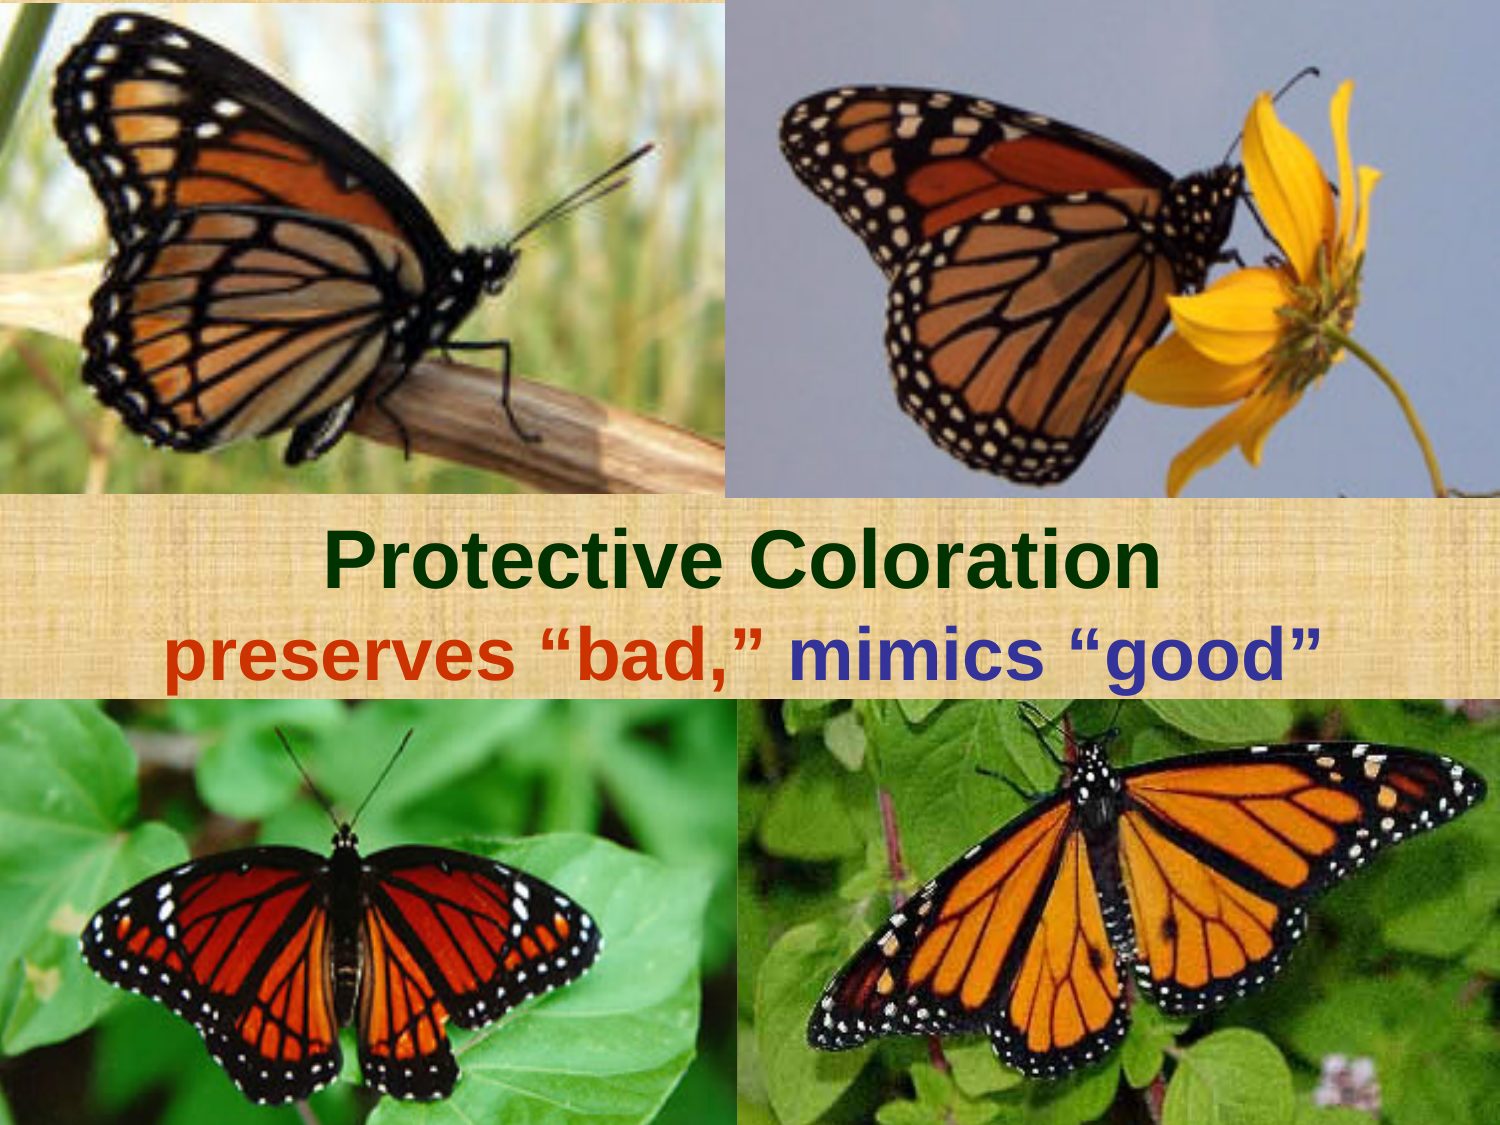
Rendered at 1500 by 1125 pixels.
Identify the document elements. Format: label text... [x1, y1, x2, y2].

text_box Protective Coloration preserves “bad,” mimics “good” [112, 512, 1375, 688]
picture [0, 0, 1500, 699]
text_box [0, 699, 1500, 1125]
